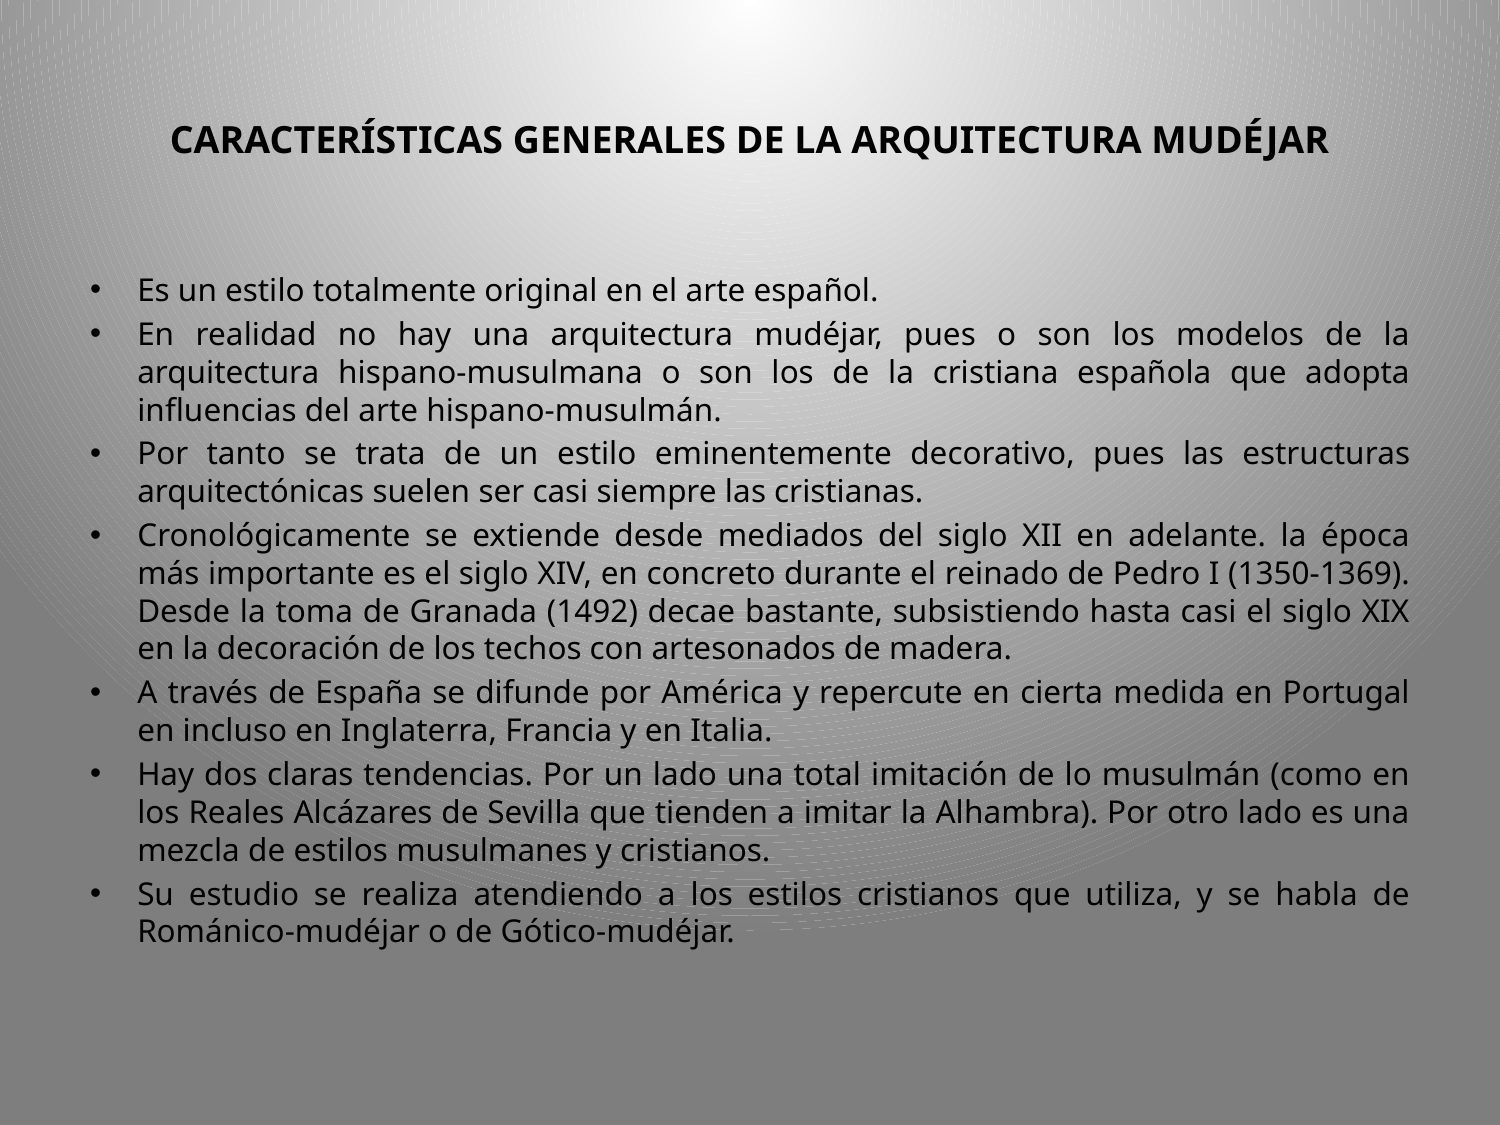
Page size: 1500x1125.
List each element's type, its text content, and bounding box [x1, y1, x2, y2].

title CARACTERÍSTICAS GENERALES DE LA ARQUITECTURA MUDÉJAR [75, 45, 1425, 233]
list Es un estilo totalmente original en el arte español. En realidad no hay una arquitectura mudéjar, pues o son los modelos de la arquitectura hispano-musulmana o son los de la cristiana española que adopta influencias del arte hispano-musulmán. Por tanto se trata de un estilo eminentemente decorativo, pues las estructuras arquitectónicas suelen ser casi siempre las cristianas. Cronológicamente se extiende desde mediados del siglo XII en adelante. la época más importante es el siglo XIV, en concreto durante el reinado de Pedro I (1350-1369). Desde la toma de Granada (1492) decae bastante, subsistiendo hasta casi el siglo XIX en la decoración de los techos con artesonados de madera. A través de España se difunde por América y repercute en cierta medida en Portugal en incluso en Inglaterra, Francia y en Italia. Hay dos claras tendencias. Por un lado una total imitación de lo musulmán (como en los Reales Alcázares de Sevilla que tienden a imitar la Alhambra). Por otro lado es una mezcla de estilos musulmanes y cristianos. Su estudio se realiza atendiendo a los estilos cristianos que utiliza, y se habla de Románico-mudéjar o de Gótico-mudéjar. [75, 262, 1425, 1005]
